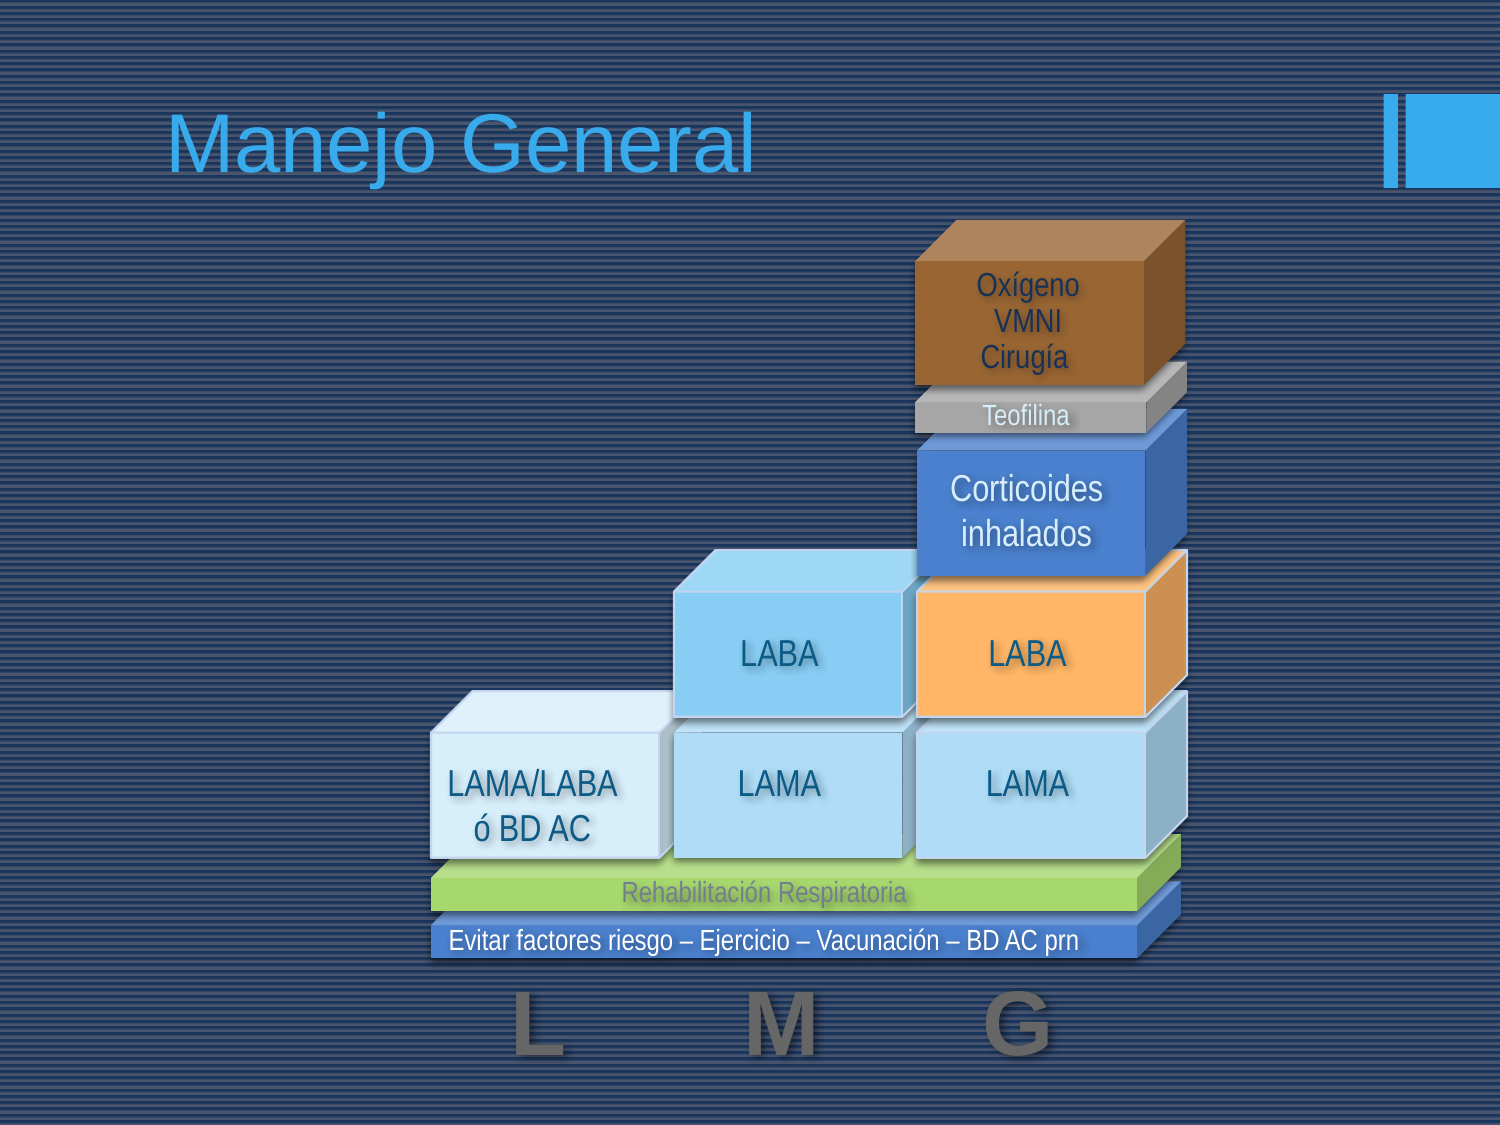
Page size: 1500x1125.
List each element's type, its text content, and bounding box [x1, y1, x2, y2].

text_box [430, 690, 668, 859]
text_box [673, 549, 911, 718]
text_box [916, 586, 1188, 718]
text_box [916, 727, 1188, 859]
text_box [916, 450, 1188, 577]
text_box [673, 727, 911, 859]
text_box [430, 928, 1182, 965]
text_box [914, 219, 1186, 386]
title Manejo General [150, 7, 1350, 197]
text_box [503, 954, 1064, 1082]
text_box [914, 396, 1188, 440]
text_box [430, 868, 1182, 918]
